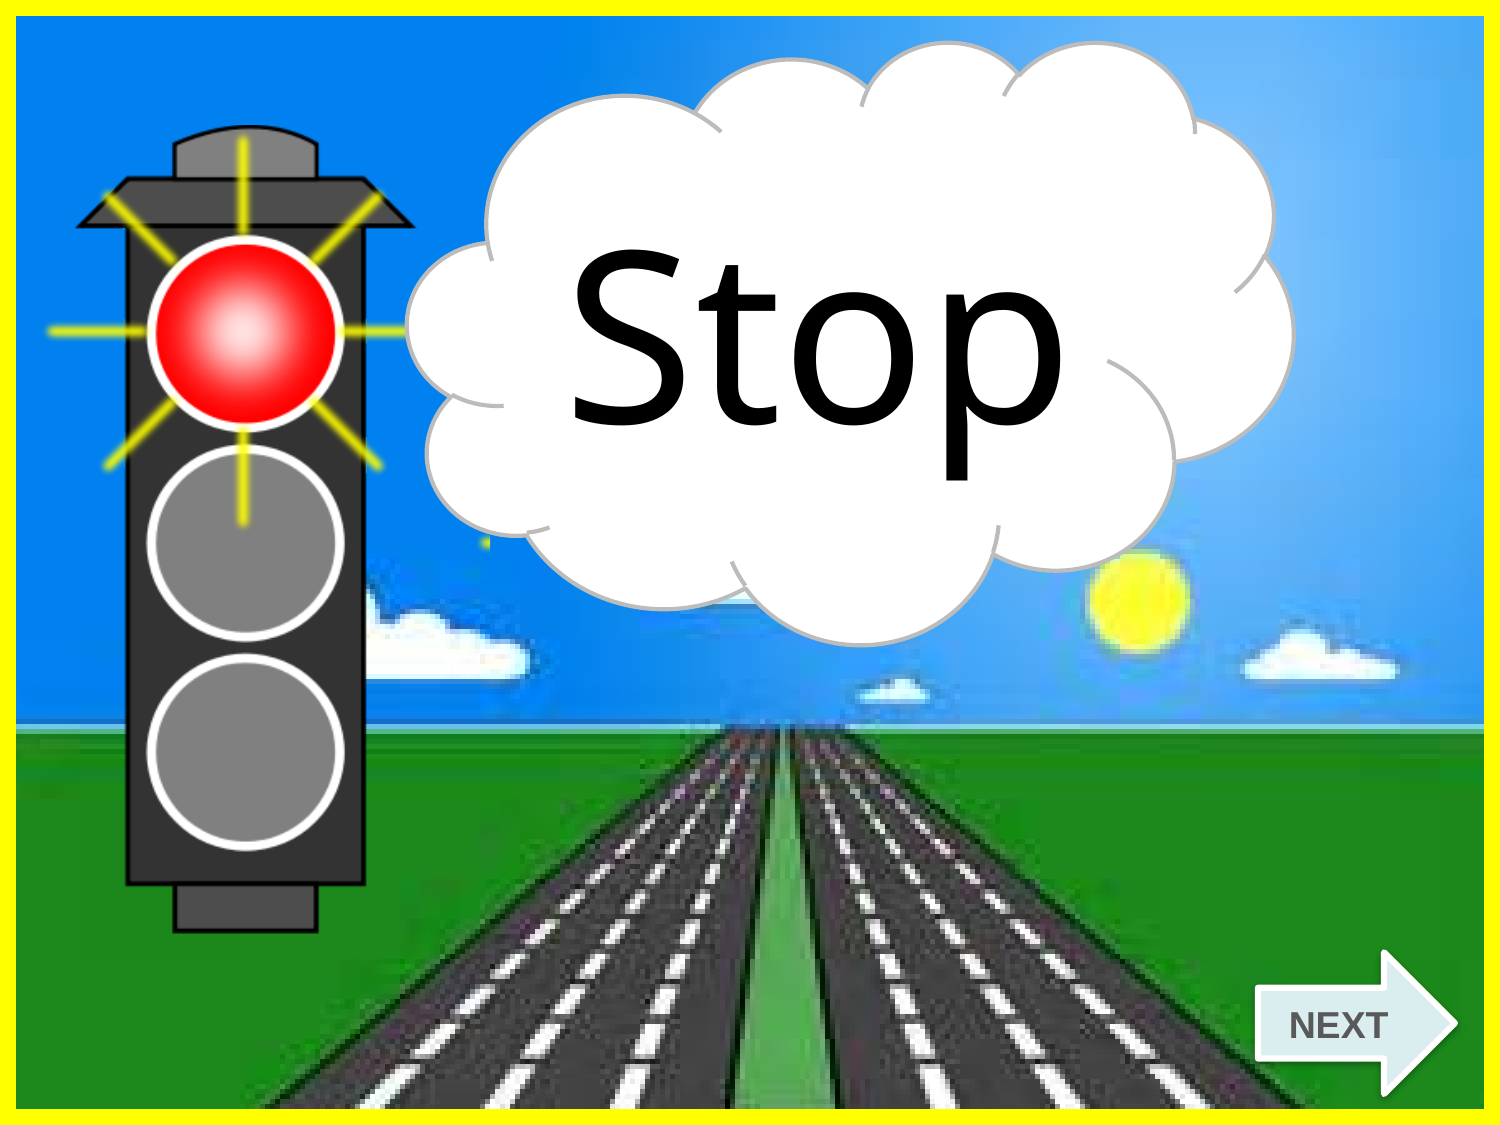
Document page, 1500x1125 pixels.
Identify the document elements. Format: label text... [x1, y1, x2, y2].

text_box [0, 0, 1500, 1125]
text_box Stop [496, 40, 1296, 648]
picture [40, 125, 491, 958]
text_box NEXT [1254, 949, 1459, 1097]
